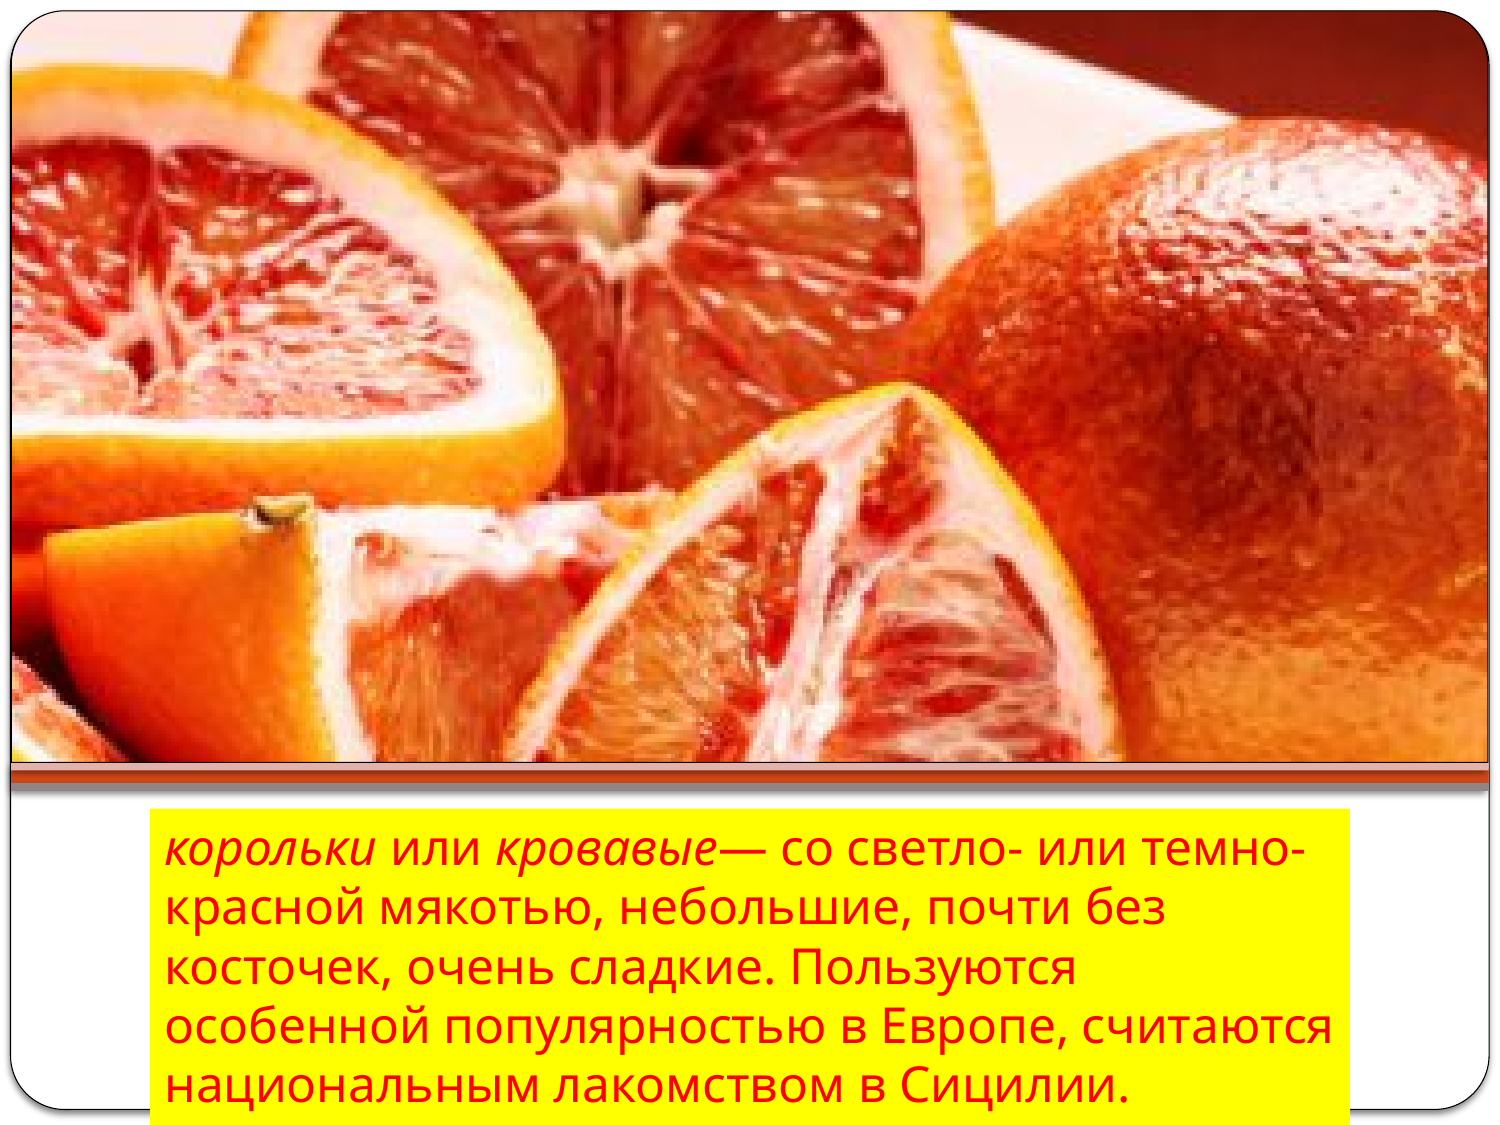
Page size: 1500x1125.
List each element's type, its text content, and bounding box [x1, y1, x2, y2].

list корольки или кровавые— со светло- или темно-красной мякотью, небольшие, почти без косточек, очень сладкие. Пользуются особенной популярностью в Европе, считаются национальным лакомством в Сицилии. [150, 808, 1350, 1125]
picture [10, 10, 1489, 763]
